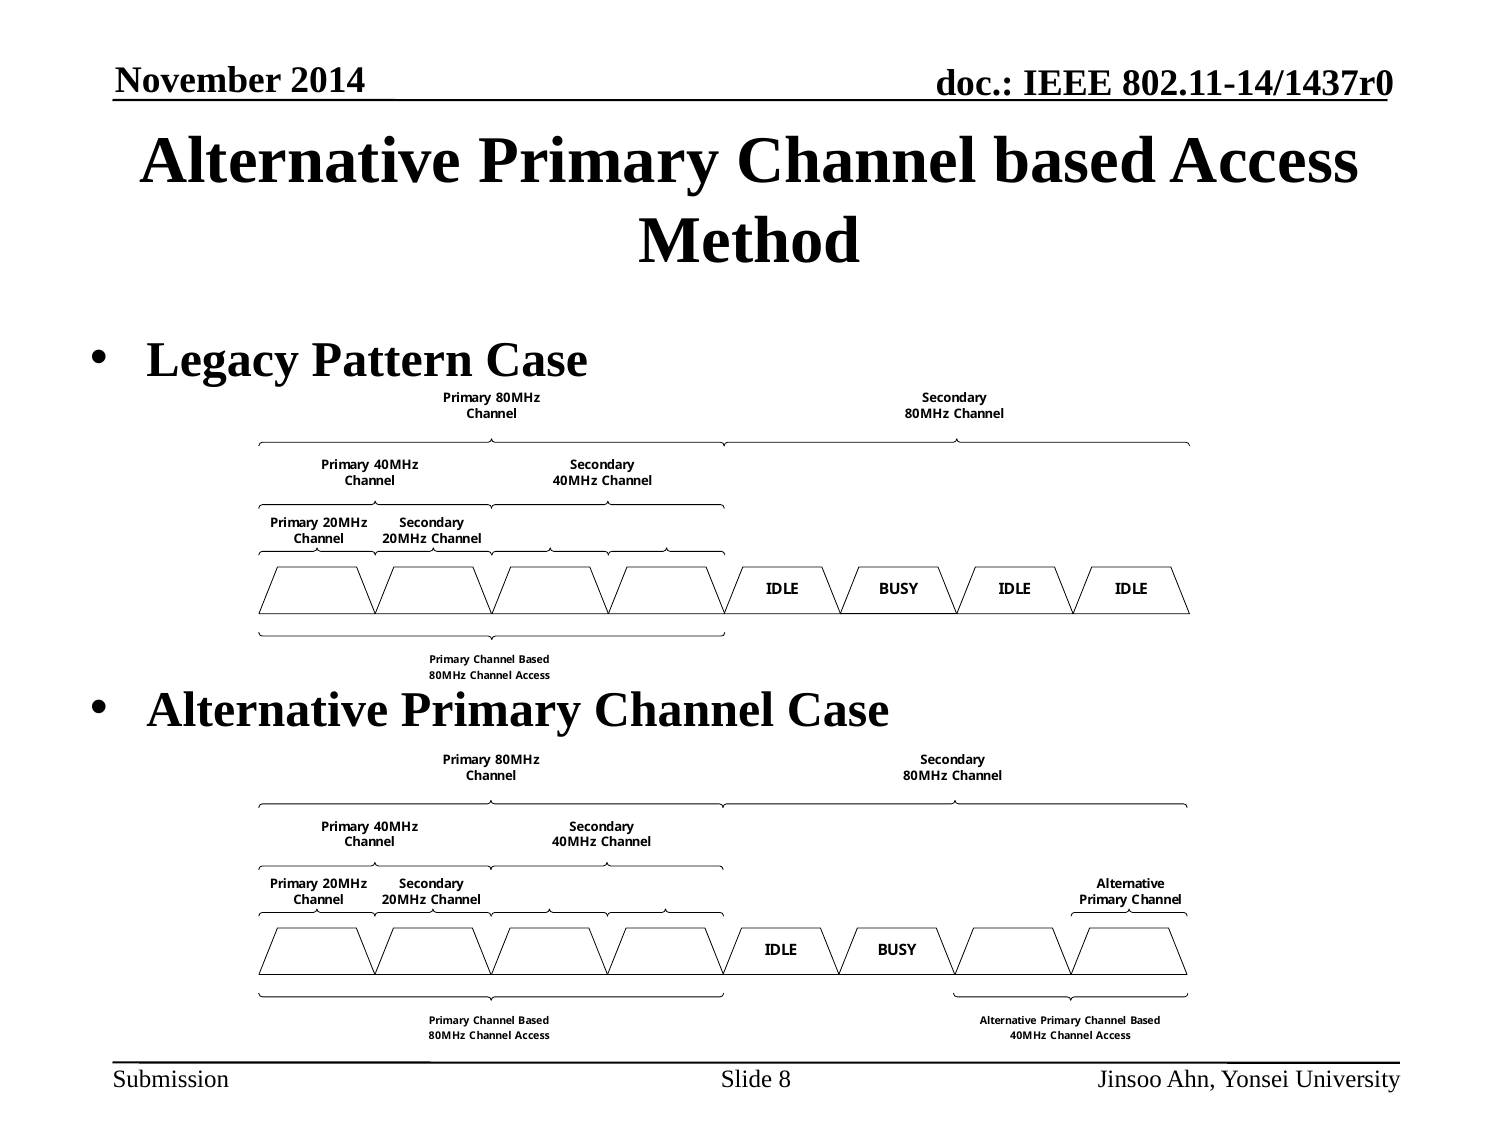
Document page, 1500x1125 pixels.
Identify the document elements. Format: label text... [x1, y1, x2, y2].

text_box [256, 751, 1198, 1057]
title Alternative Primary Channel based Access Method [74, 101, 1426, 290]
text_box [256, 389, 1191, 696]
text_box [0, 1, 1500, 75]
list Legacy Pattern Case Alternative Primary Channel Case [74, 318, 1426, 1062]
